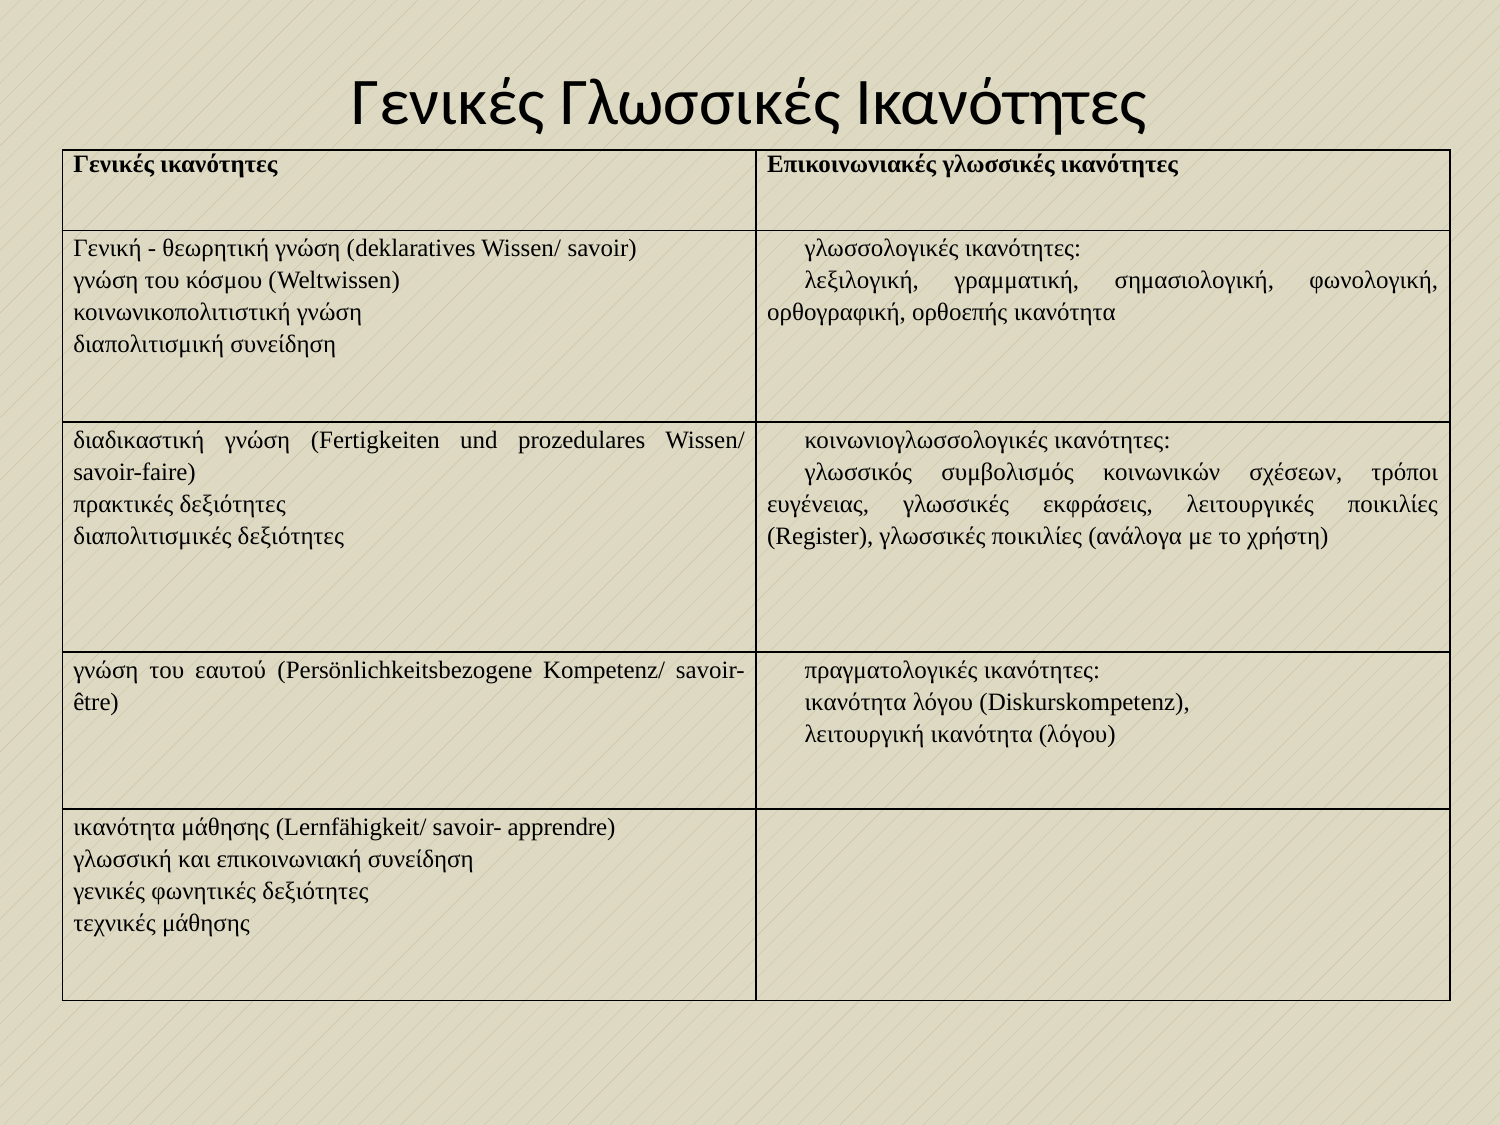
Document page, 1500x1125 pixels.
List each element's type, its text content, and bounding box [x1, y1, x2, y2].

table_cell Γενική - θεωρητική γνώση (deklaratives Wissen/ savoir) γνώση του κόσμου (Weltwissen) κοινωνικοπολιτιστική γνώση διαπολιτισμική συνείδηση [63, 231, 755, 421]
table_cell κοινωνιογλωσσολογικές ικανότητες: γλωσσικός συμβολισμός κοινωνικών σχέσεων, τρόποι ευγένειας, γλωσσικές εκφράσεις, λειτουργικές ποικιλίες (Register), γλωσσικές ποικιλίες (ανάλογα με το χρήστη) [757, 423, 1449, 651]
table_cell γλωσσολογικές ικανότητες: λεξιλογική, γραμματική, σημασιολογική, φωνολογική, ορθογραφική, ορθοεπής ικανότητα [757, 231, 1449, 421]
table_cell γνώση του εαυτού (Persönlichkeitsbezogene Kompetenz/ savoir- être) [63, 653, 755, 808]
table_cell ικανότητα μάθησης (Lernfähigkeit/ savoir- apprendre) γλωσσική και επικοινωνιακή συνείδηση γενικές φωνητικές δεξιότητες τεχνικές μάθησης [63, 810, 755, 1000]
table_header Γενικές ικανότητες [63, 151, 755, 230]
title Γενικές Γλωσσικές Ικανότητες [75, 45, 1425, 149]
table_cell διαδικαστική γνώση (Fertigkeiten und prozedulares Wissen/ savoir-faire) πρακτικές δεξιότητες διαπολιτισμικές δεξιότητες [63, 423, 755, 651]
table_cell [757, 810, 1449, 1000]
table_header Επικοινωνιακές γλωσσικές ικανότητες [757, 151, 1449, 230]
table_cell πραγματολογικές ικανότητες: ικανότητα λόγου (Diskurskompetenz), λειτουργική ικανότητα (λόγου) [757, 653, 1449, 808]
